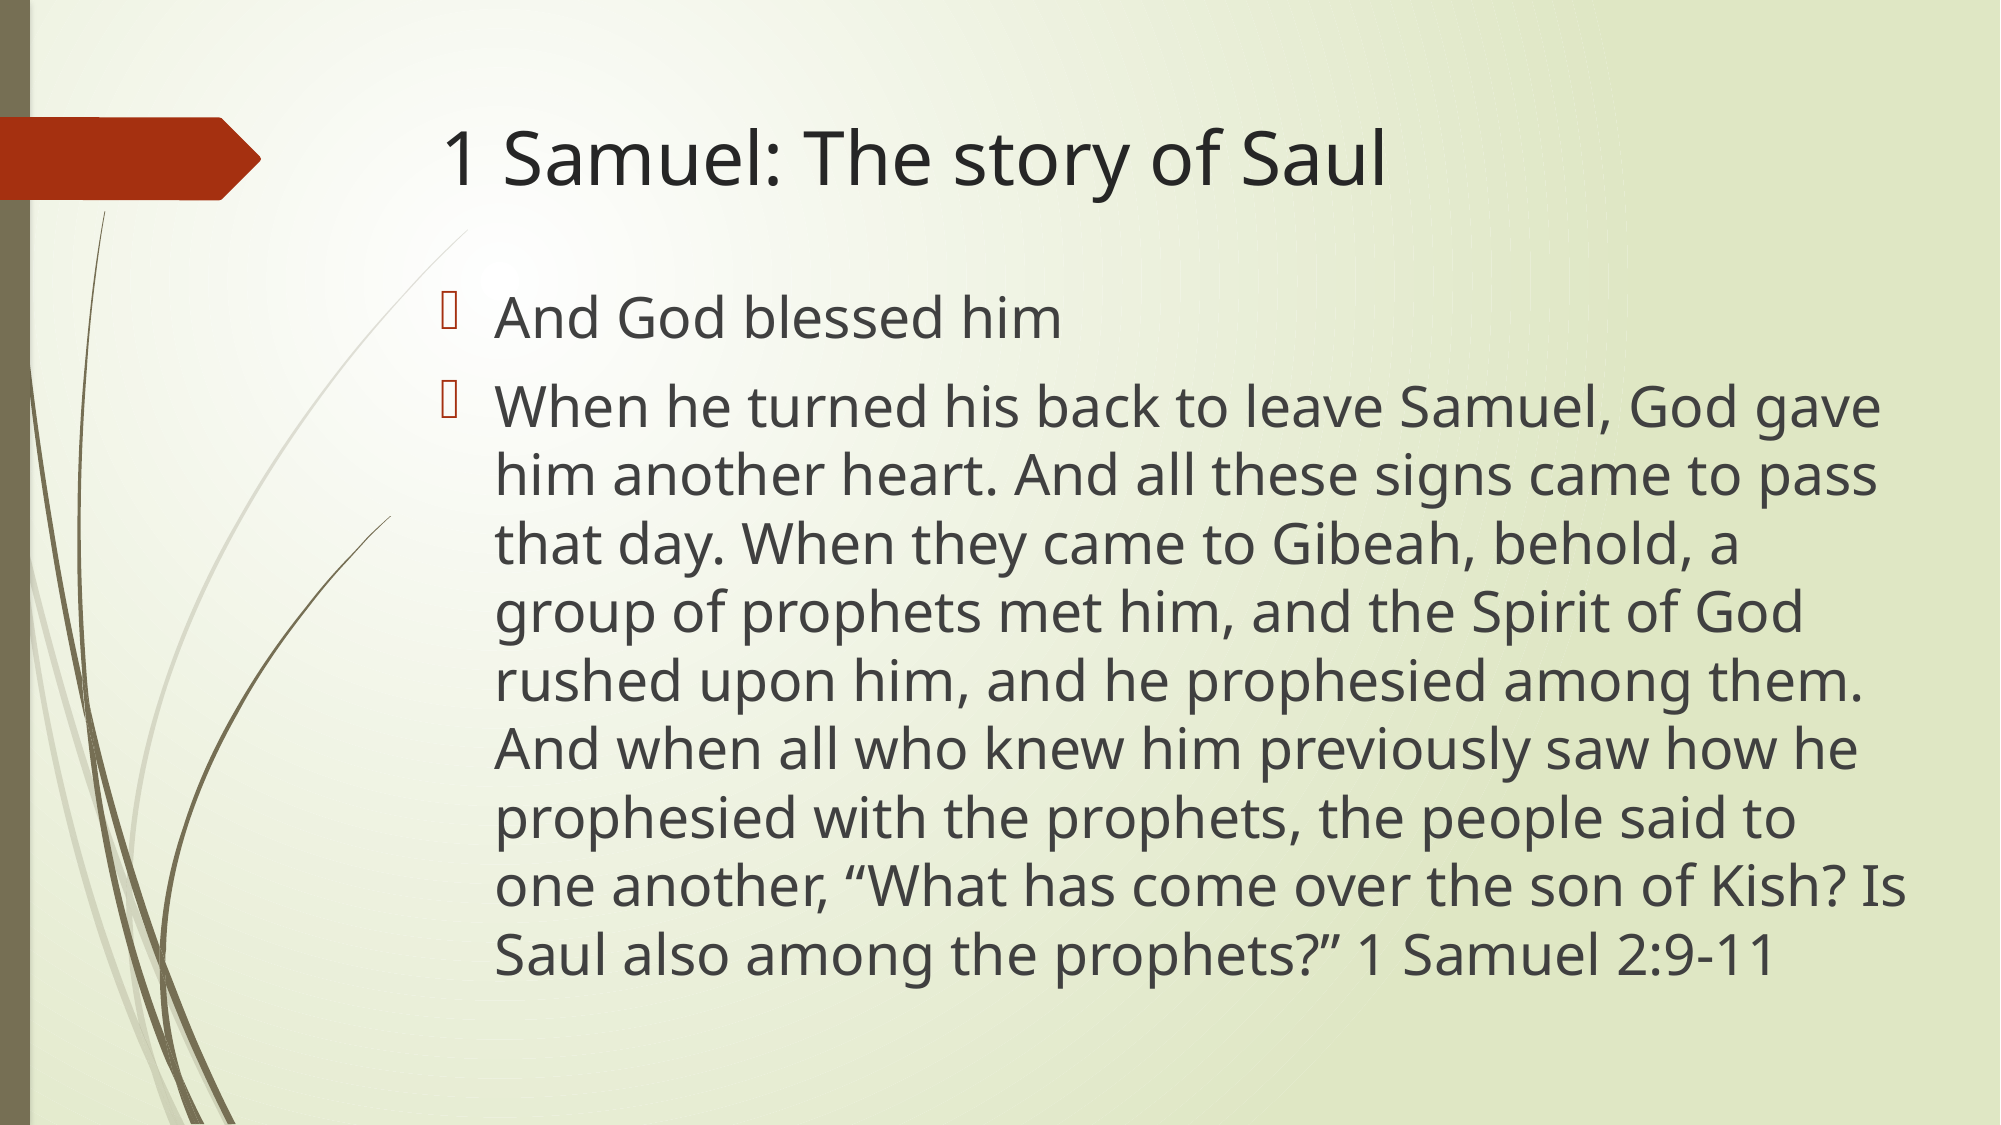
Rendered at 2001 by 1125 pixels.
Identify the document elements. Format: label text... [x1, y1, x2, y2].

title 1 Samuel: The story of Saul [425, 102, 1888, 247]
list And God blessed him When he turned his back to leave Samuel, God gave him another heart. And all these signs came to pass that day. When they came to Gibeah, behold, a group of prophets met him, and the Spirit of God rushed upon him, and he prophesied among them. And when all who knew him previously saw how he prophesied with the prophets, the people said to one another, “What has come over the son of Kish? Is Saul also among the prophets?” 1 Samuel 2:9-11 [424, 274, 1927, 1059]
